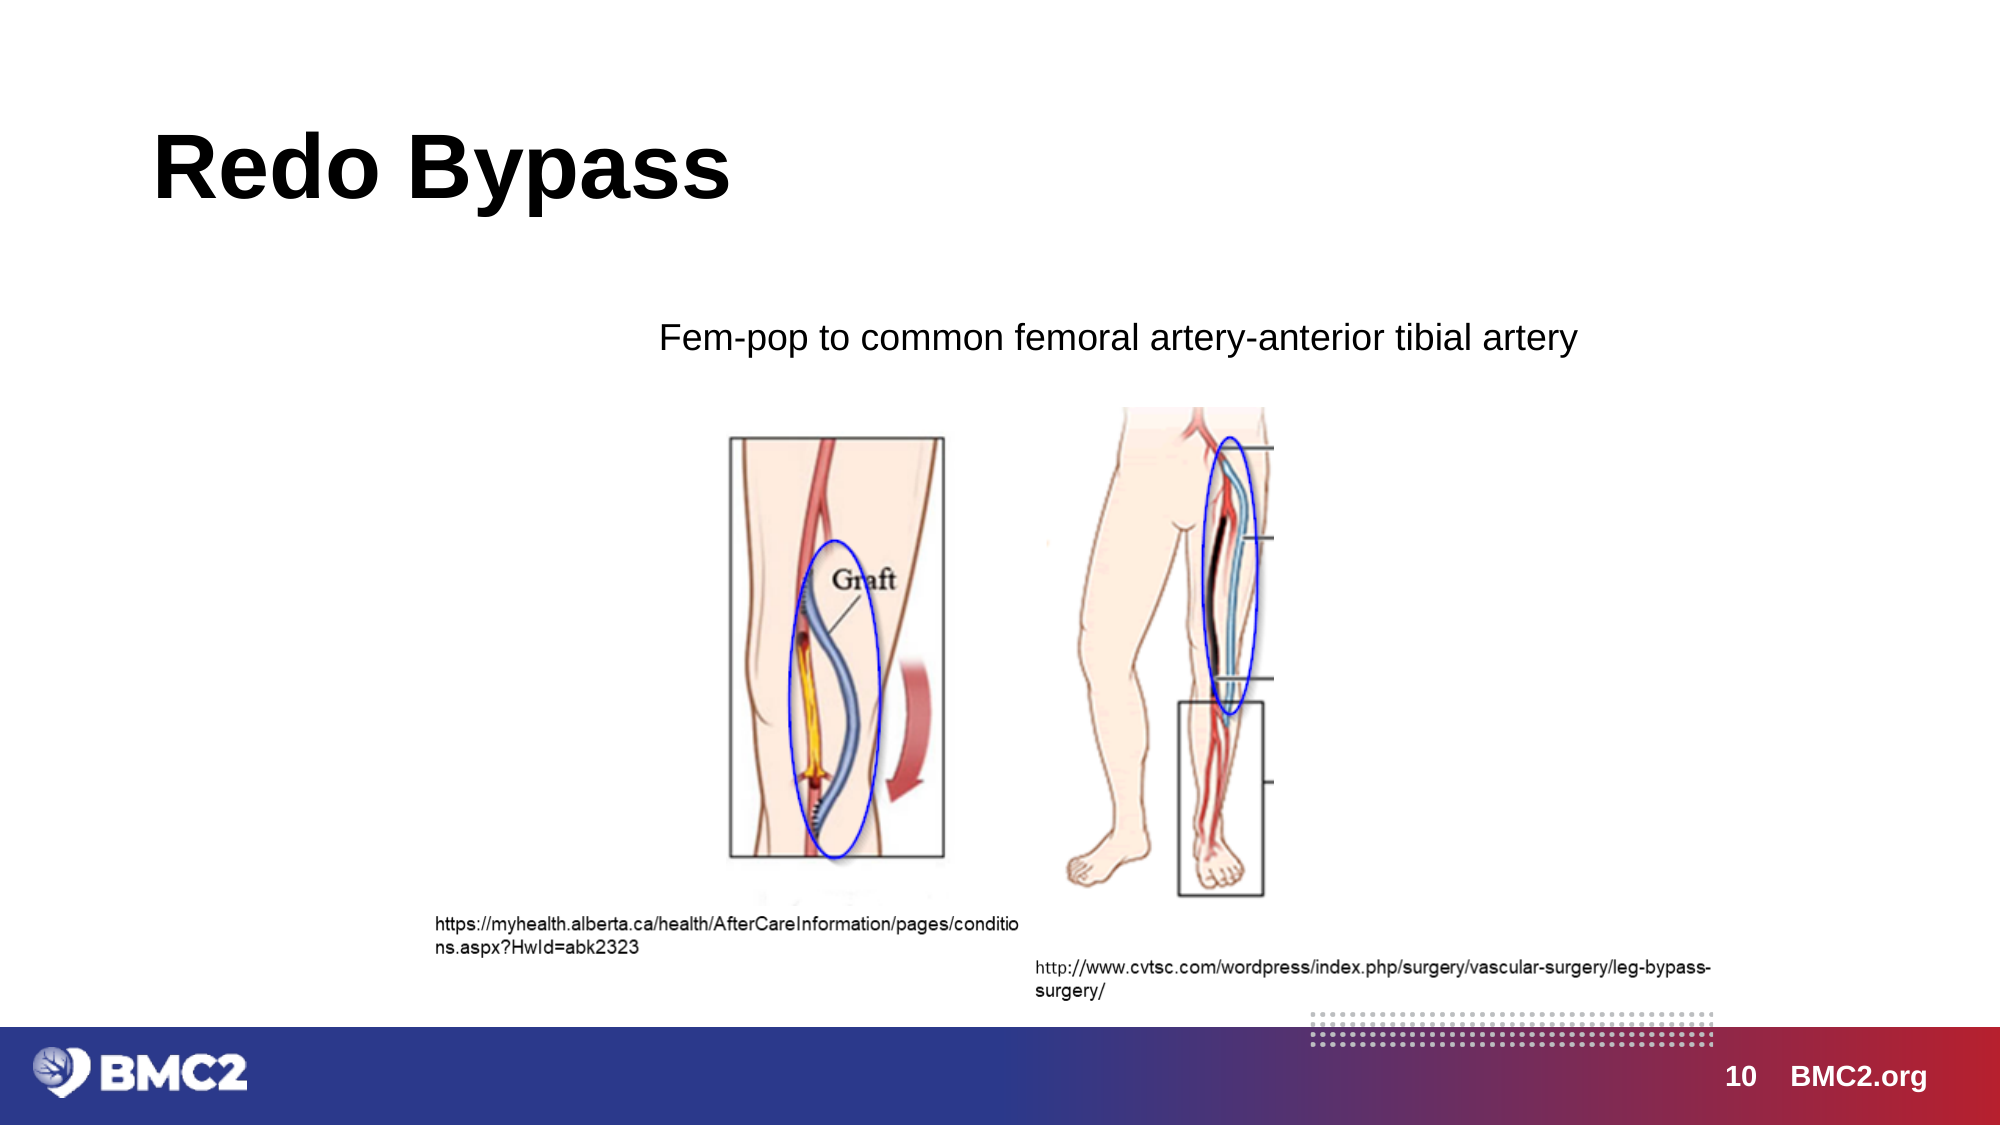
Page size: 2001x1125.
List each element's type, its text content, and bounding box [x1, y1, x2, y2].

picture [33, 1047, 247, 1098]
title Redo Bypass [137, 59, 1863, 278]
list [726, 407, 1274, 906]
picture [420, 905, 1771, 1047]
text_box Fem-pop to common femoral artery-anterior tibial artery [644, 305, 1594, 366]
